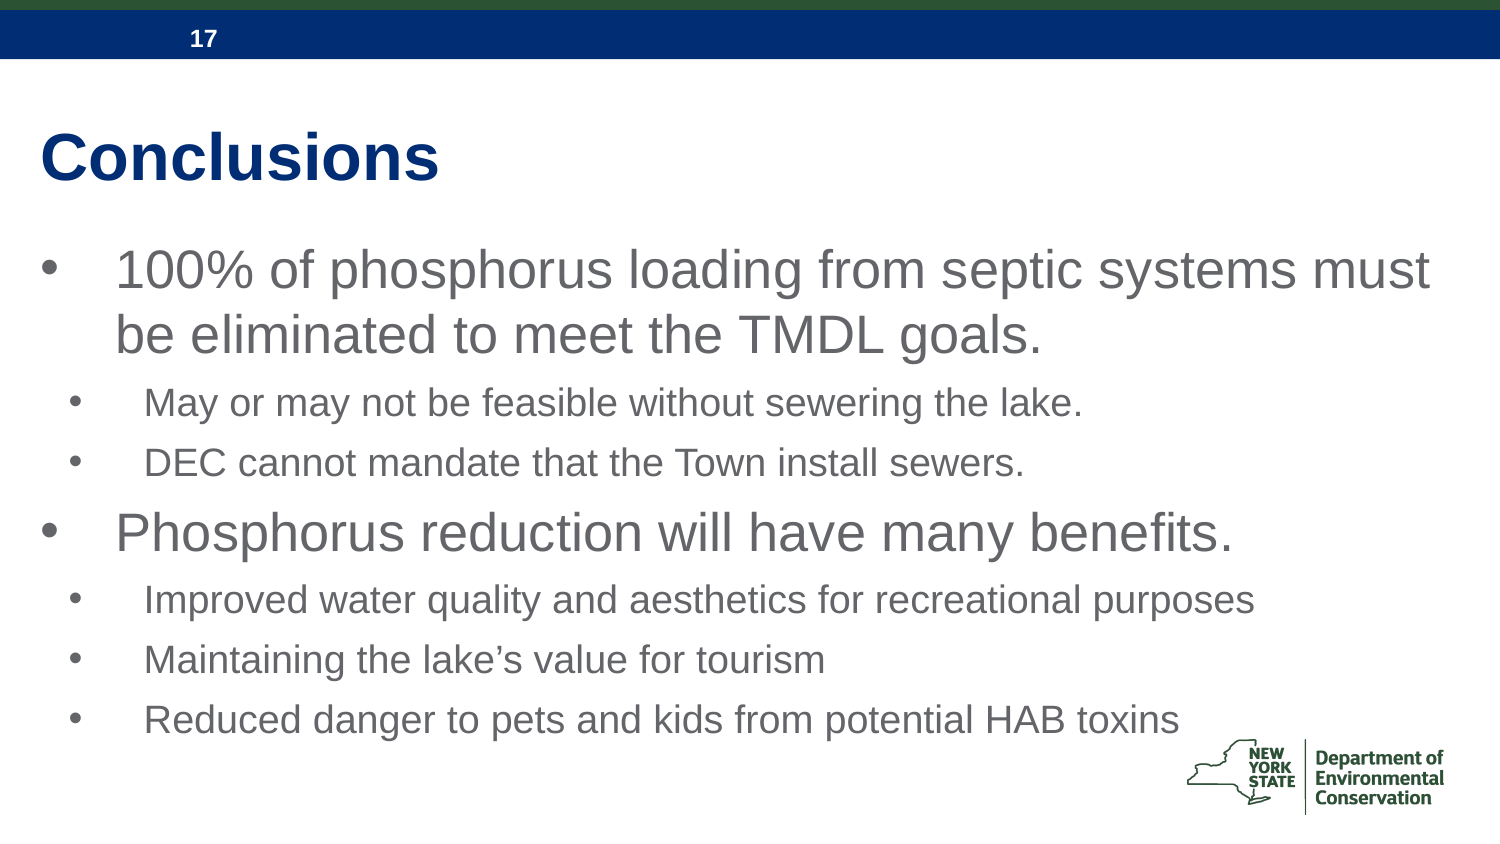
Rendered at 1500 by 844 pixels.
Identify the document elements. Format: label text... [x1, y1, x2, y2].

picture [1187, 798, 1444, 815]
title Conclusions [40, 83, 1454, 234]
list 100% of phosphorus loading from septic systems must be eliminated to meet the TMDL goals. May or may not be feasible without sewering the lake. DEC cannot mandate that the Town install sewers. Phosphorus reduction will have many benefits. Improved water quality and aesthetics for recreational purposes Maintaining the lake’s value for tourism Reduced danger to pets and kids from potential HAB toxins [40, 234, 1454, 798]
